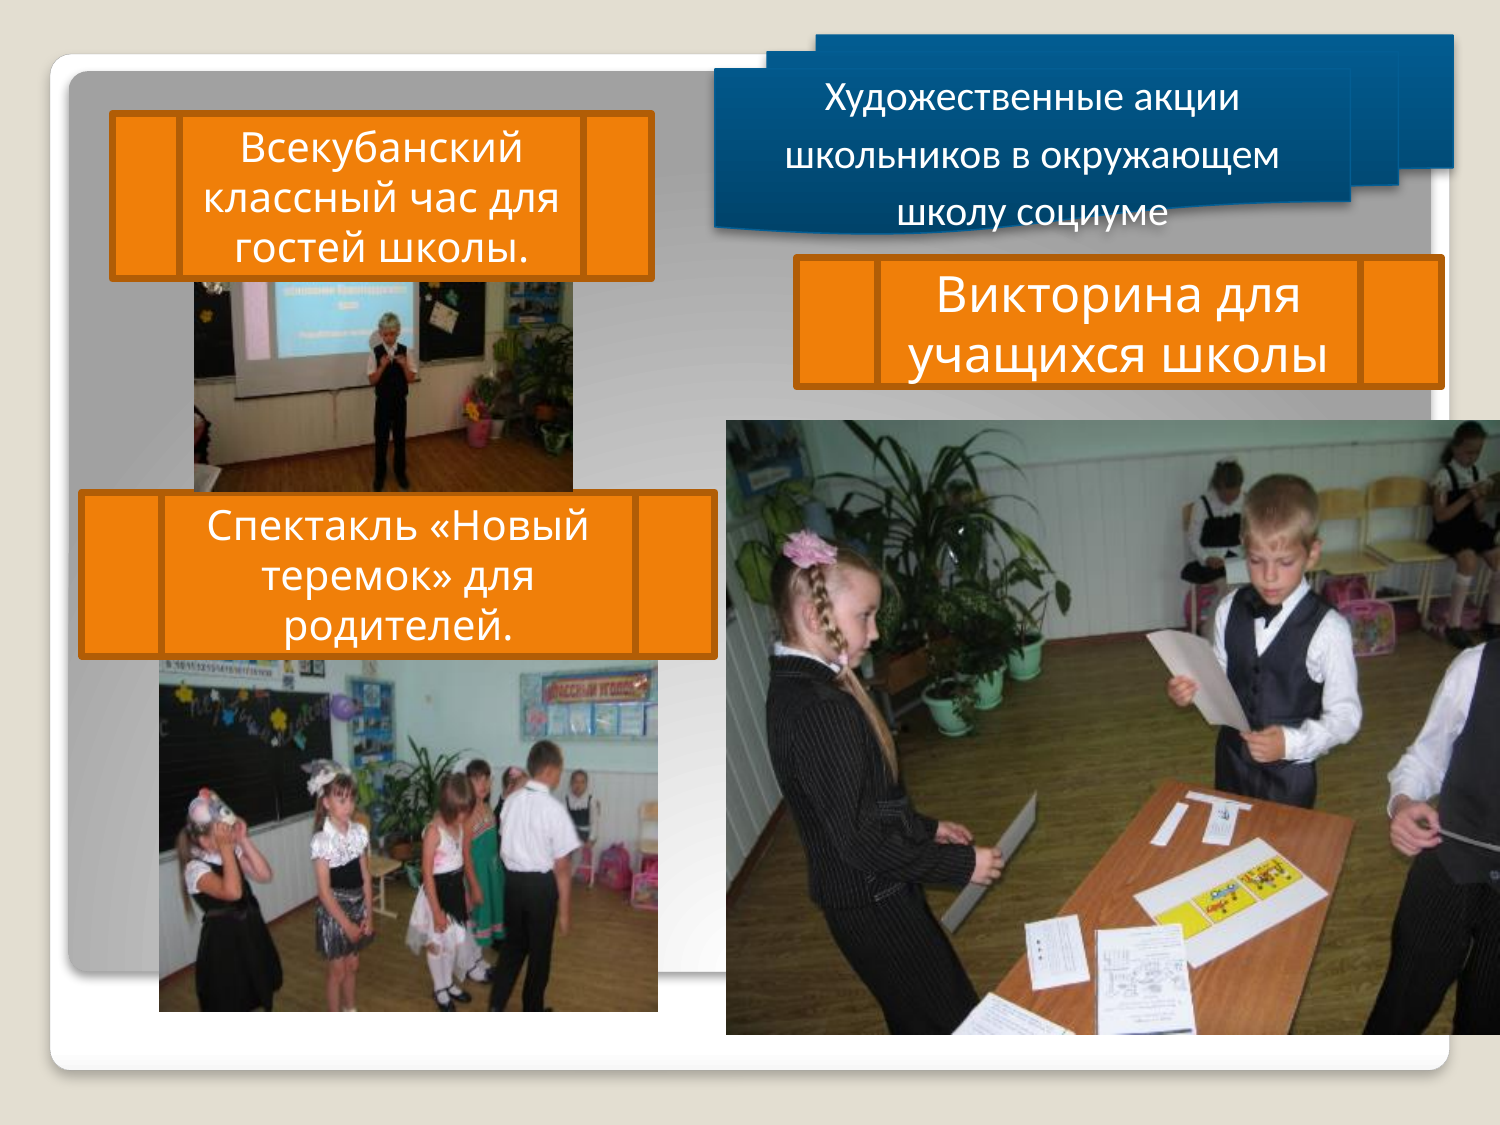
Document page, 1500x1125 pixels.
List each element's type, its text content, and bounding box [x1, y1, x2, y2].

text_box Спектакль «Новый теремок» для родителей. [78, 489, 718, 660]
picture [726, 420, 1500, 1036]
picture [194, 172, 574, 492]
picture [159, 597, 659, 1012]
text_box Всекубанский классный час для гостей школы. [109, 110, 655, 282]
text_box Художественные акции школьников в окружающем школу социуме [714, 34, 1454, 235]
text_box Викторина для учащихся школы [793, 254, 1445, 390]
